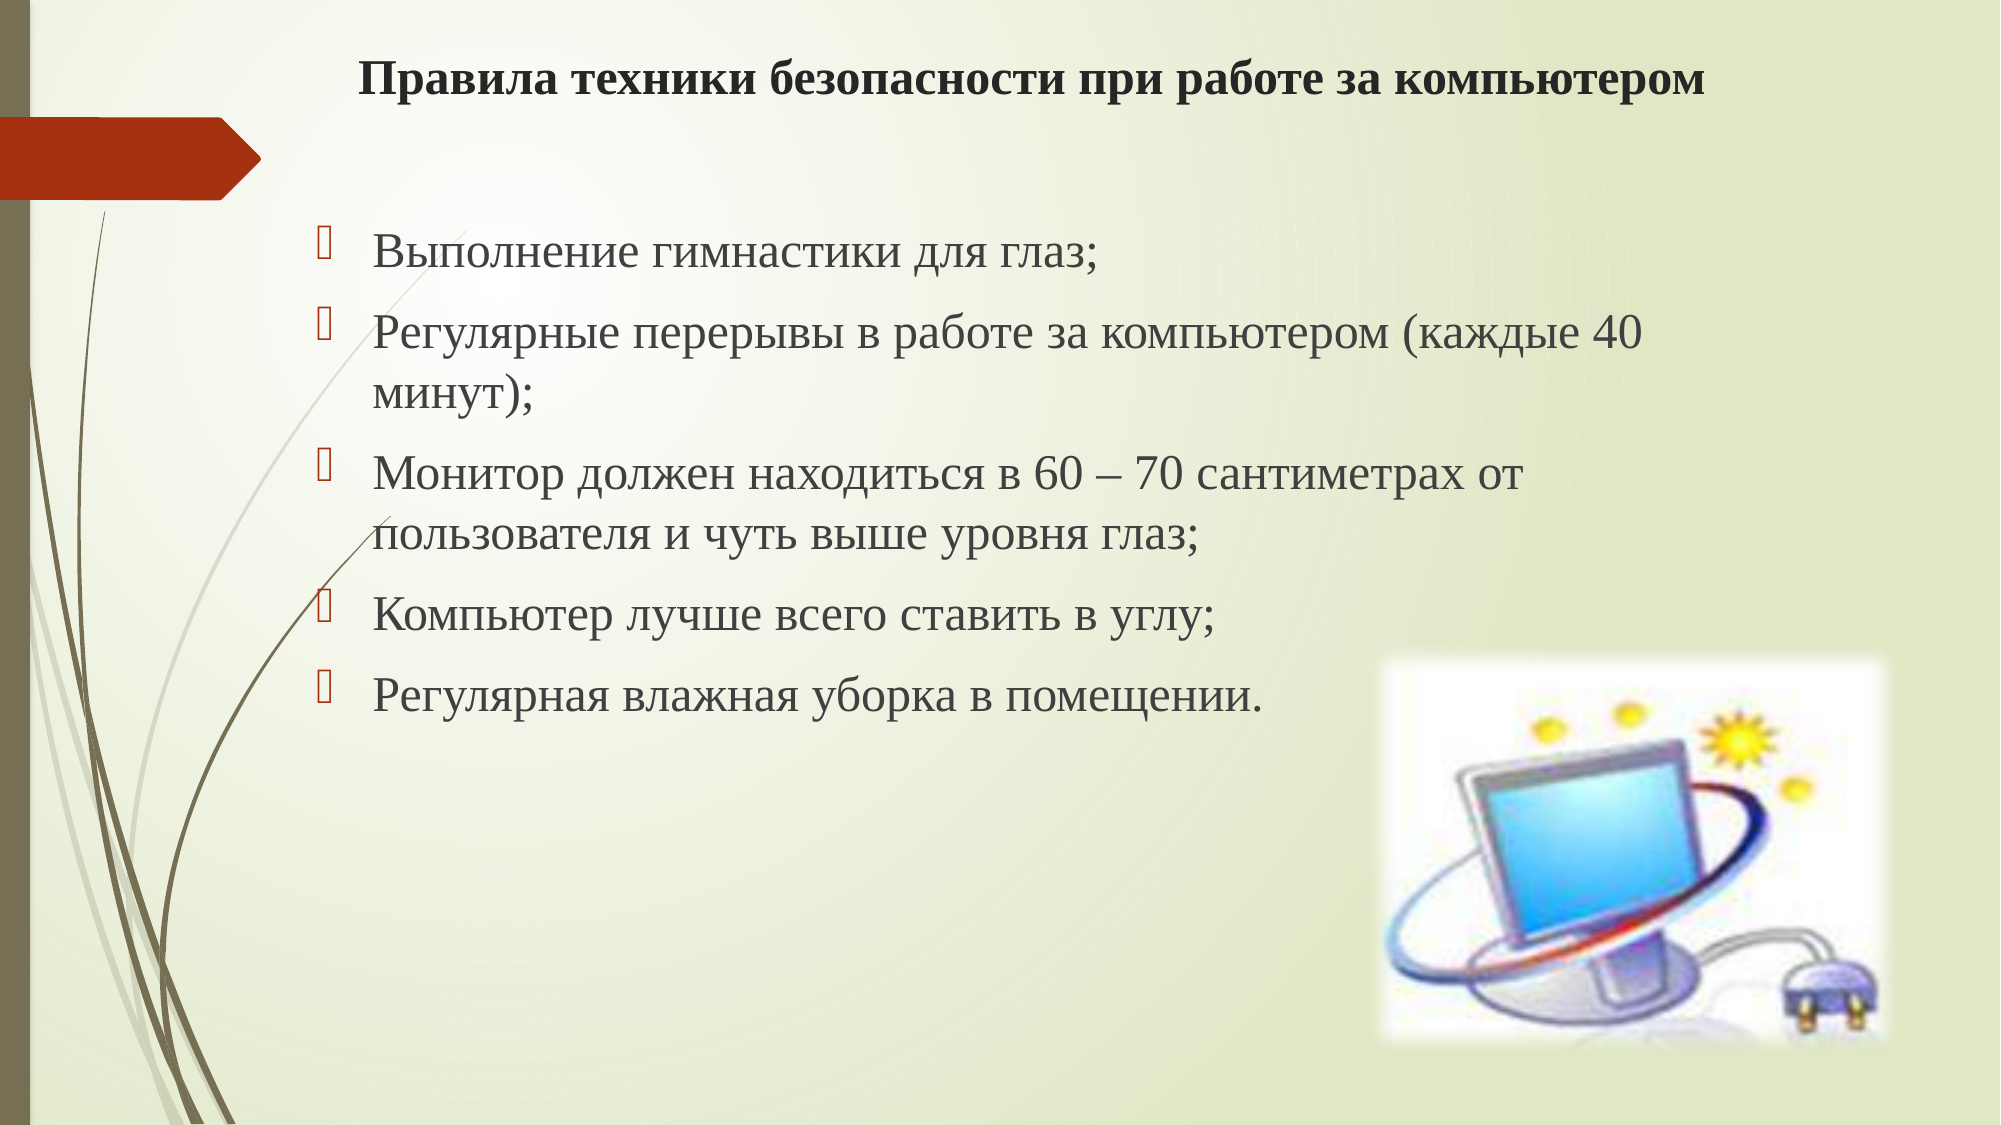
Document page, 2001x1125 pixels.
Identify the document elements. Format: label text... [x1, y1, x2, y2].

title Правила техники безопасности при работе за компьютером [301, 37, 1763, 137]
picture [1362, 639, 1902, 1058]
list Выполнение гимнастики для глаз; Регулярные перерывы в работе за компьютером (каждые 40 минут); Монитор должен находиться в 60 – 70 сантиметрах от пользователя и чуть выше уровня глаз; Компьютер лучше всего ставить в углу; Регулярная влажная уборка в помещении. [301, 210, 1764, 831]
